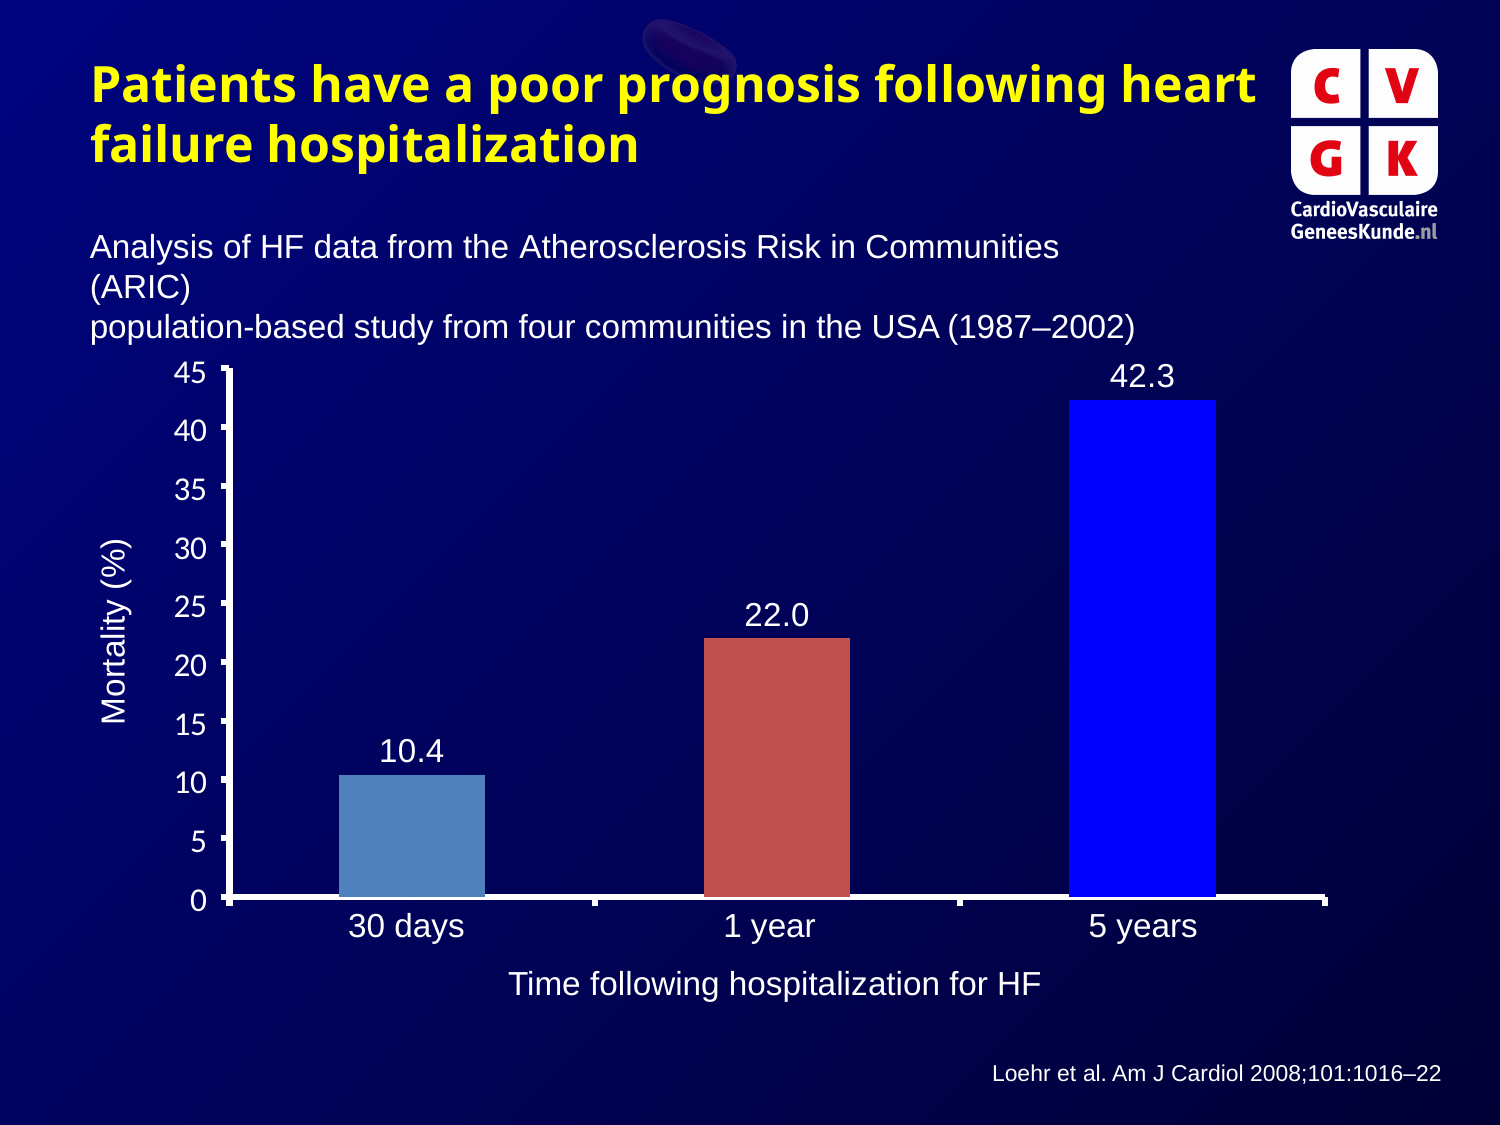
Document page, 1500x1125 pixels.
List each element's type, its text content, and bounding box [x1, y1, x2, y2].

text_box 30 days 1 year 5 years [220, 919, 1325, 958]
text_box Analysis of HF data from the Atherosclerosis Risk in Communities (ARIC) population-based study from four communities in the USA (1987–2002) [75, 217, 1186, 353]
text_box Time following hospitalization for HF [478, 957, 1082, 1011]
picture [1291, 49, 1438, 239]
text_box Mortality (%) [83, 369, 158, 895]
chart [214, 348, 1346, 911]
text_box Loehr et al. Am J Cardiol 2008;101:1016–22 [977, 1051, 1457, 1094]
title Patients have a poor prognosis following heart failure hospitalization [75, 45, 1292, 233]
text_box 45 40 35 30 25 20 15 10 5 0 [158, 353, 222, 926]
